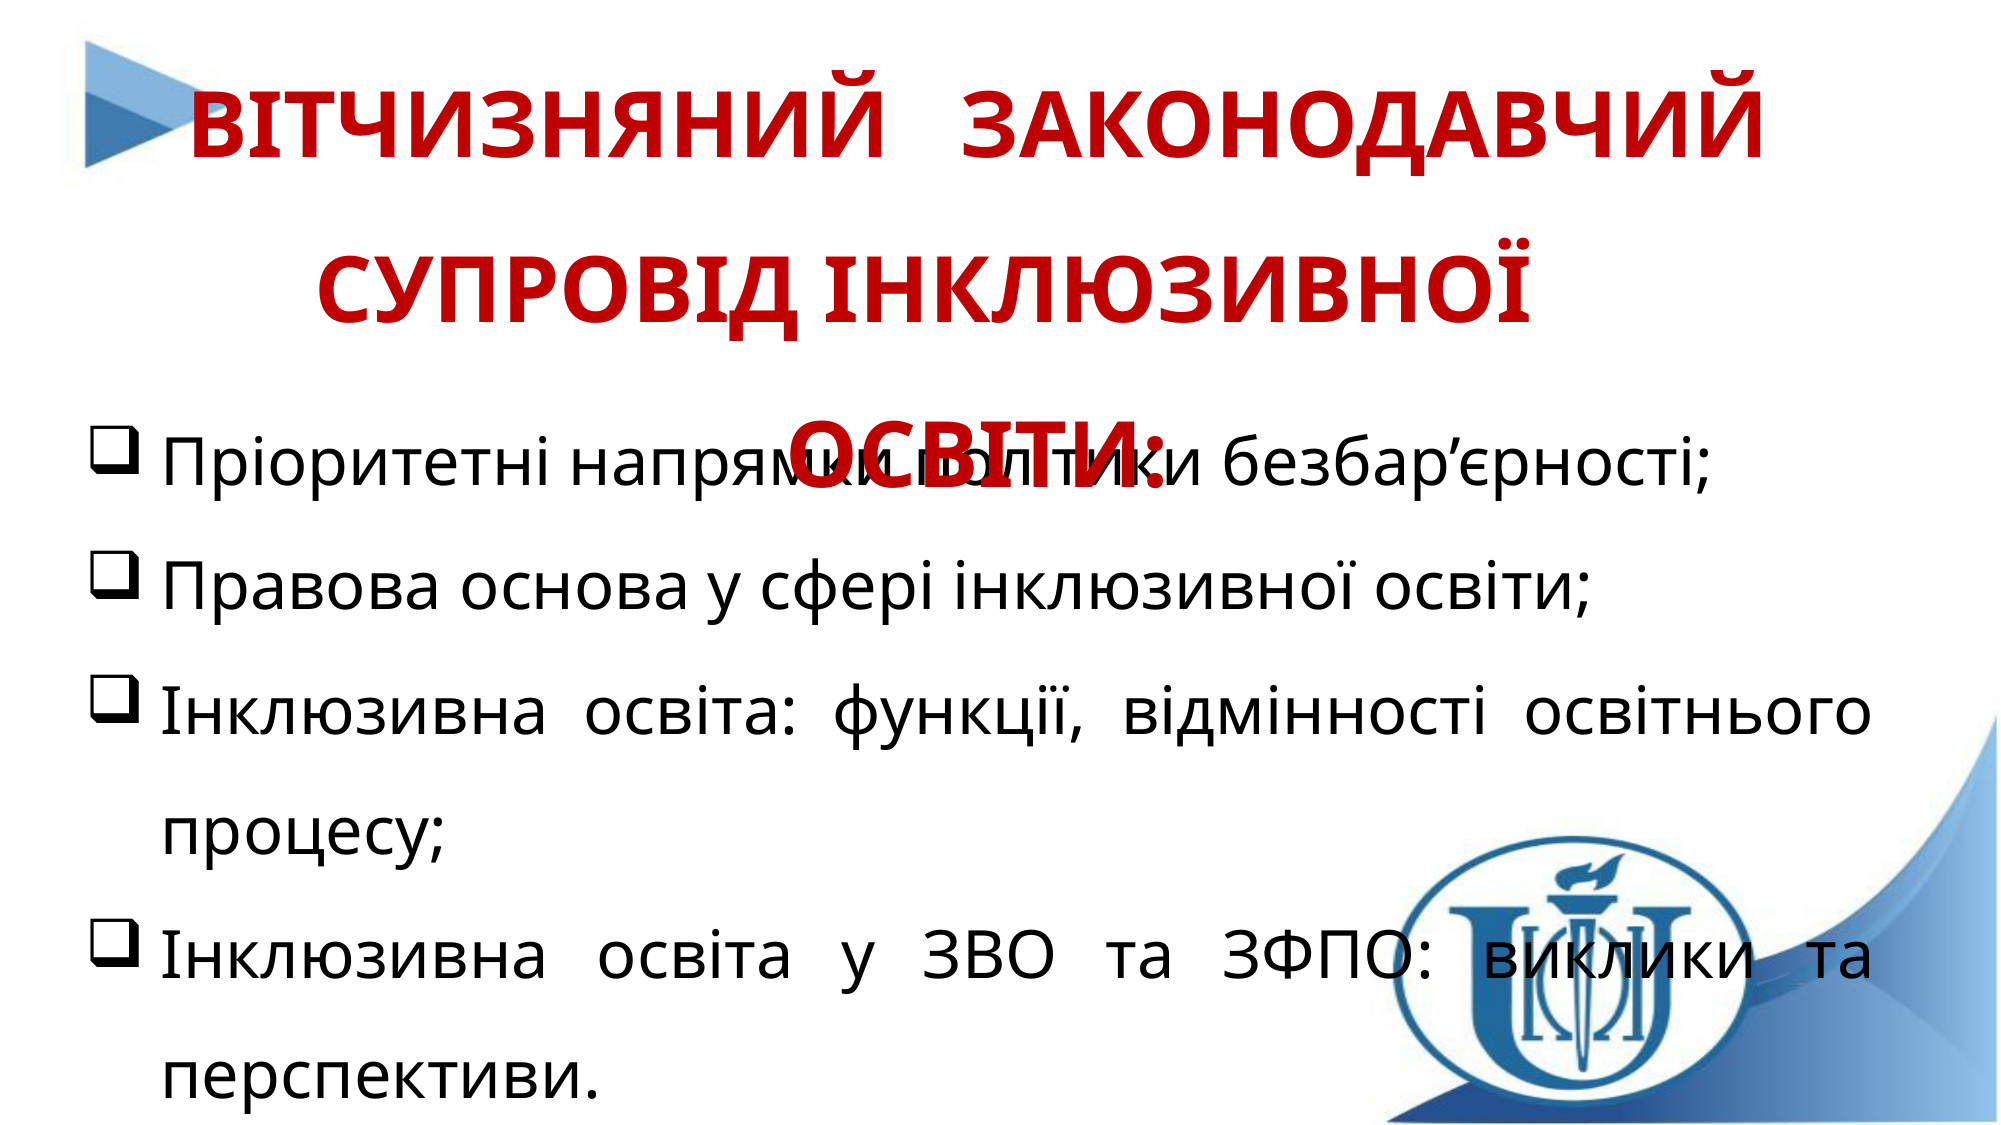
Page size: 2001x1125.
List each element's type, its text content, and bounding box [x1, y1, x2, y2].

text_box ВІТЧИЗНЯНИЙ ЗАКОНОДАВЧИЙ СУПРОВІД ІНКЛЮЗИВНОЇ ОСВІТИ: [84, 3, 1916, 513]
picture [0, 0, 2001, 1125]
text_box Пріоритетні напрямки політики безбар’єрності; Правова основа у сфері інклюзивної освіти; Інклюзивна освіта: функції, відмінності освітнього процесу; Інклюзивна освіта у ЗВО та ЗФПО: виклики та перспективи. [70, 371, 1902, 1119]
